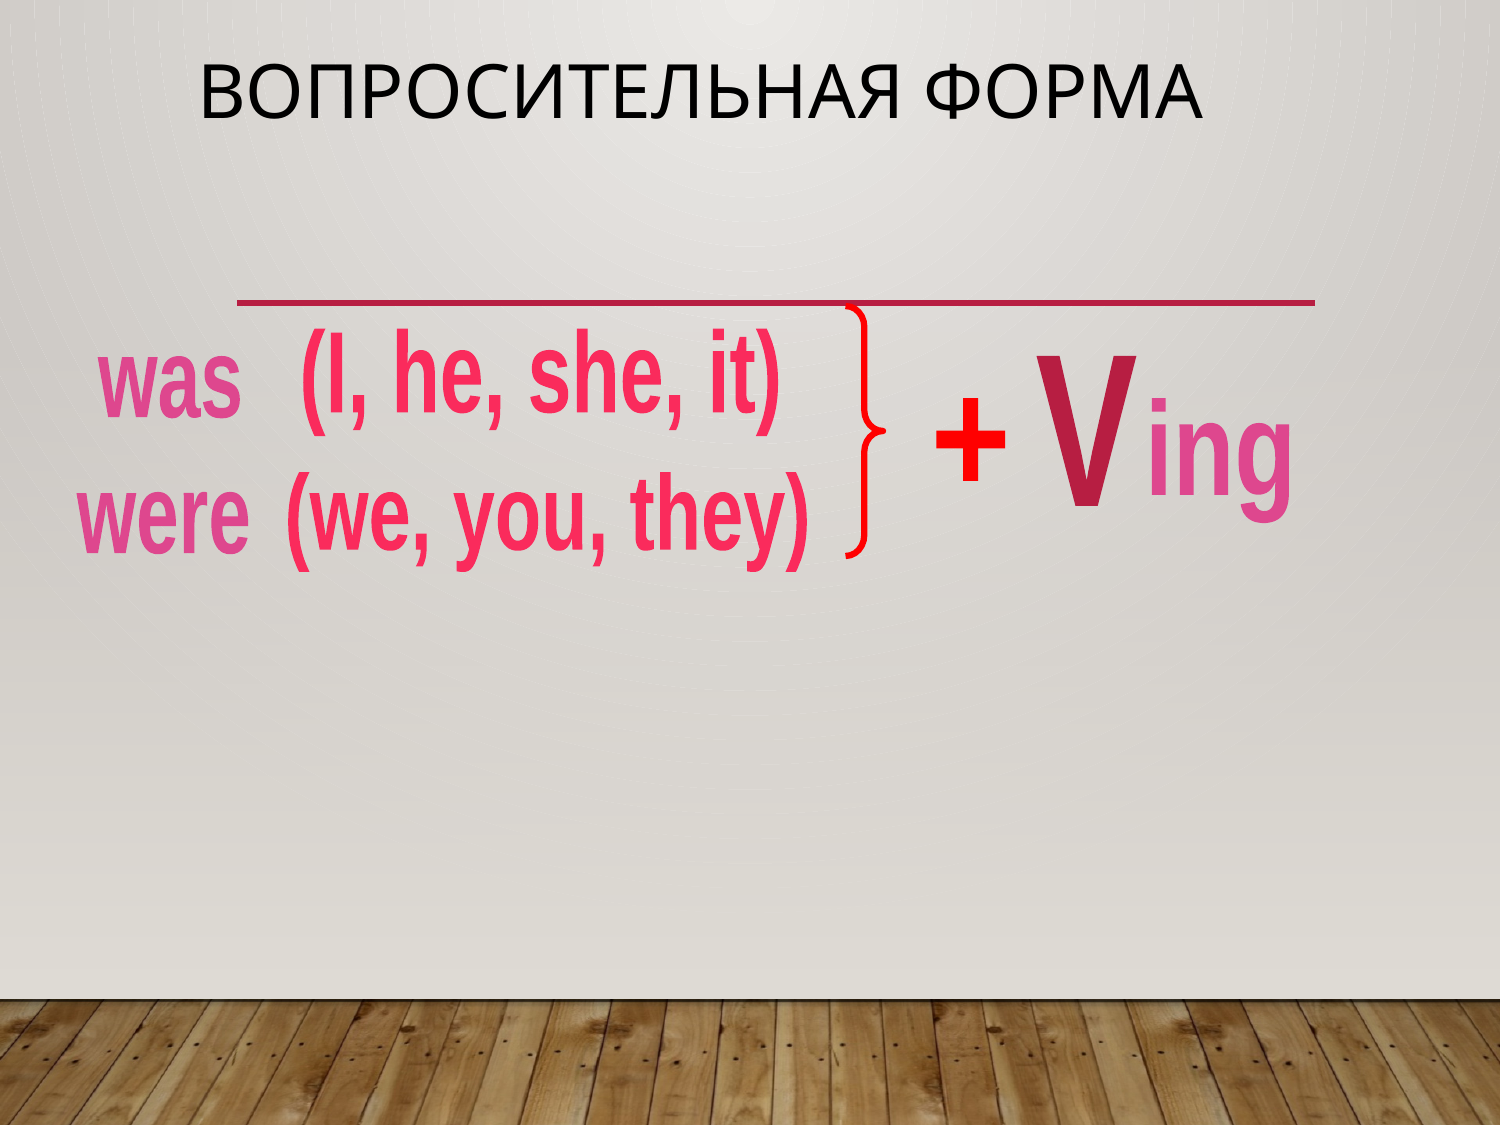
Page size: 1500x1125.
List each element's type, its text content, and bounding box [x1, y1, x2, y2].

title Вопросительная форма [162, 20, 1500, 162]
text_box [845, 306, 884, 557]
picture [0, 999, 1500, 1125]
